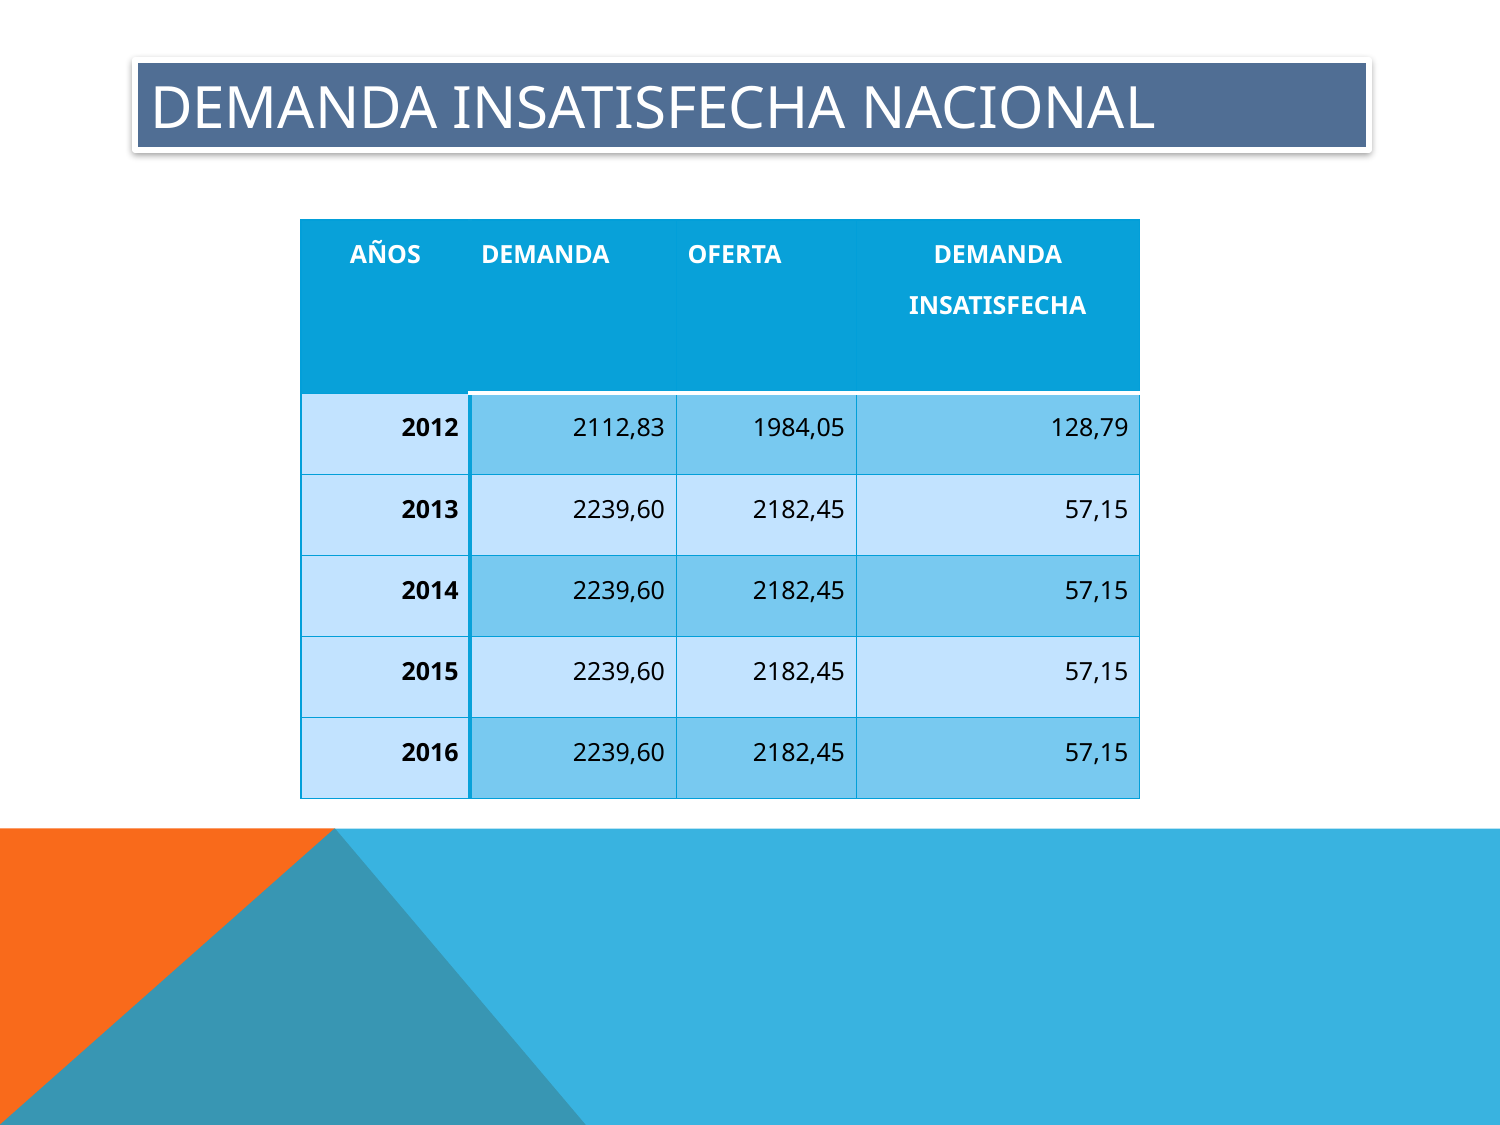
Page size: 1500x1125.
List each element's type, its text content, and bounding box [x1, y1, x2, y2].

table_cell 128,79 [857, 395, 1139, 474]
table_cell 57,15 [857, 637, 1139, 717]
table_cell 2239,60 [472, 718, 676, 798]
table_cell 2112,83 [472, 395, 676, 474]
table_cell 2239,60 [472, 475, 676, 555]
table_header OFERTA [677, 221, 856, 391]
table_cell 57,15 [857, 475, 1139, 555]
table_cell 2182,45 [677, 718, 856, 798]
table_cell 2182,45 [677, 637, 856, 717]
table_cell 57,15 [857, 556, 1139, 636]
table_cell 2013 [302, 475, 468, 555]
table_header DEMANDA [472, 221, 676, 391]
table_cell 2239,60 [472, 556, 676, 636]
table_cell 2182,45 [677, 556, 856, 636]
table_header DEMANDA INSATISFECHA [857, 221, 1139, 391]
table_cell 2015 [302, 637, 468, 717]
table_cell 2014 [302, 556, 468, 636]
table_cell 2182,45 [677, 475, 856, 555]
table_header AÑOS [302, 221, 468, 393]
table_cell 57,15 [857, 718, 1139, 798]
table_cell 1984,05 [677, 395, 856, 474]
table_cell 2012 [302, 394, 468, 474]
table_cell 2239,60 [472, 637, 676, 717]
title DEMANDA INSATISFECHA NACIONAL [132, 57, 1372, 153]
table_cell 2016 [302, 718, 468, 798]
